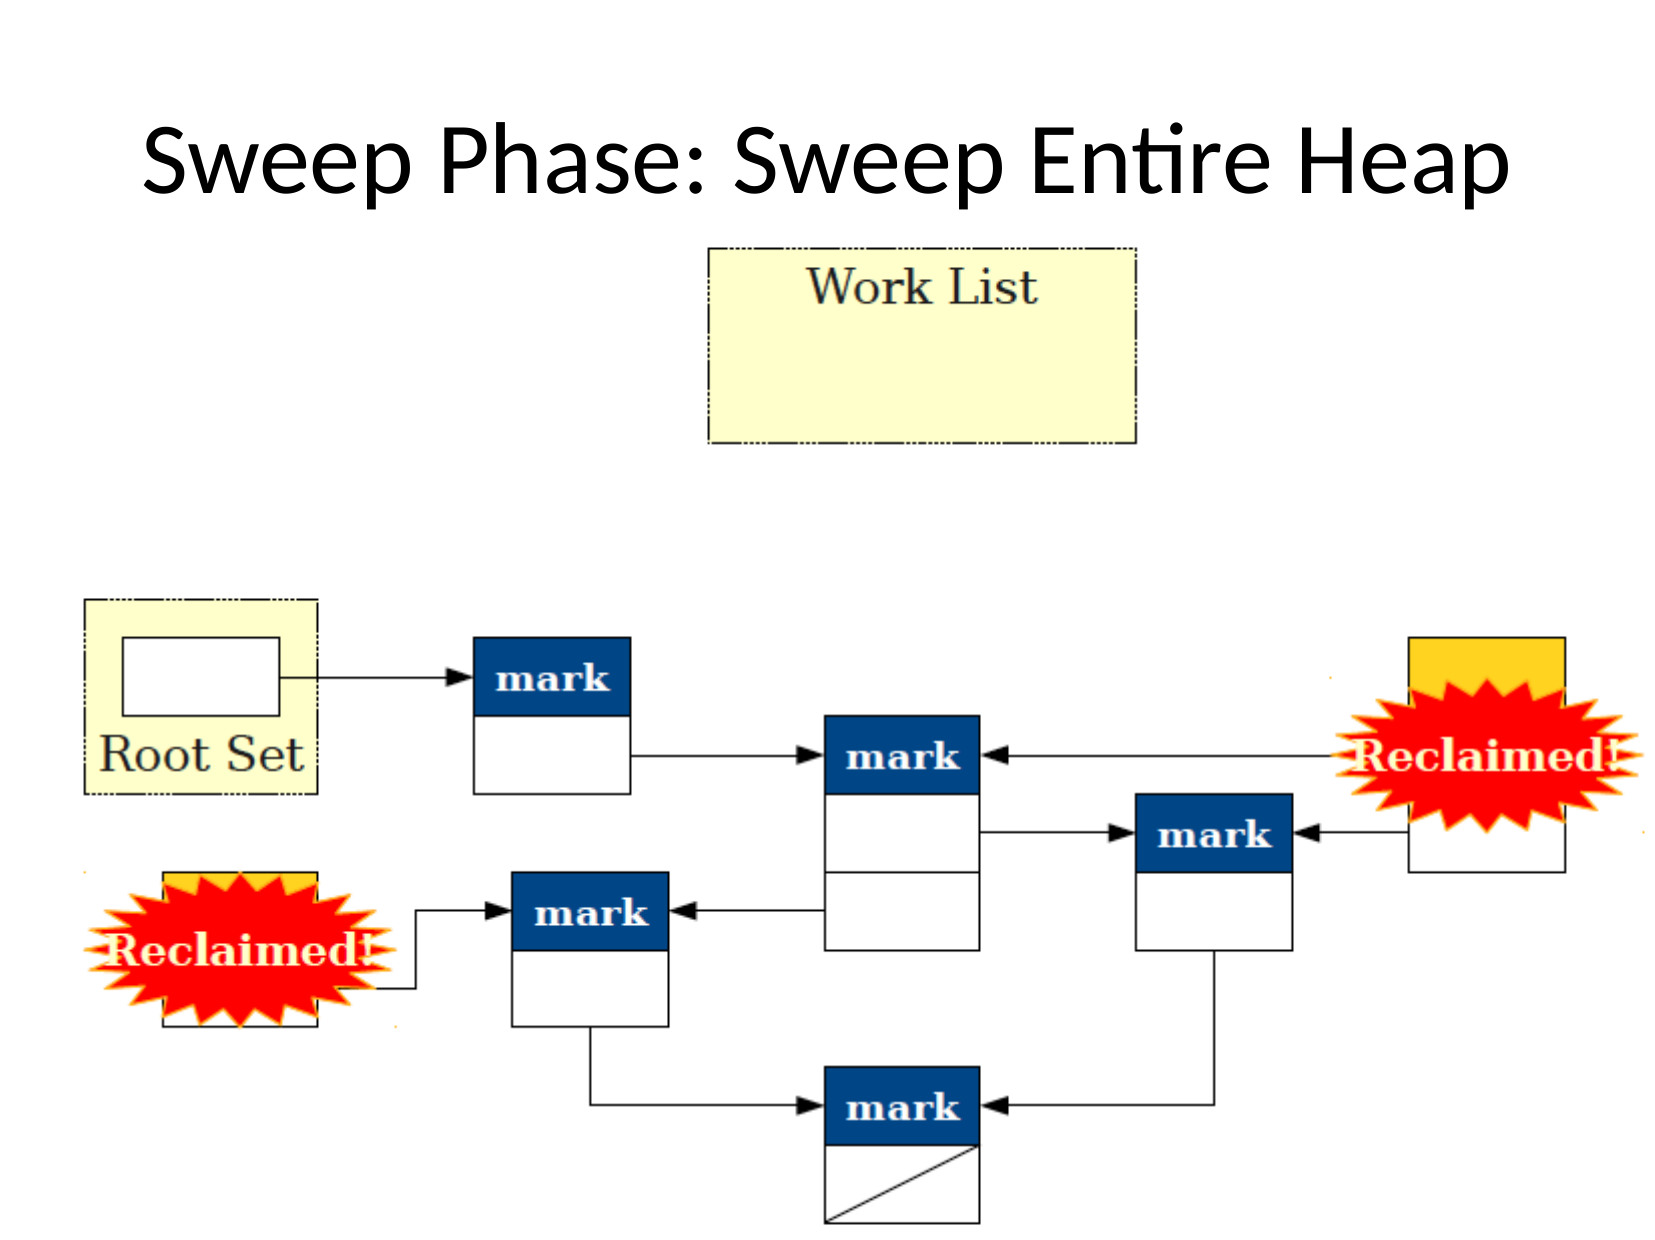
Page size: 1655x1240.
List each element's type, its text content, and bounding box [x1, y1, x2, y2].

title Sweep Phase: Sweep Entire Heap [82, 49, 1572, 230]
picture [0, 231, 1655, 1240]
